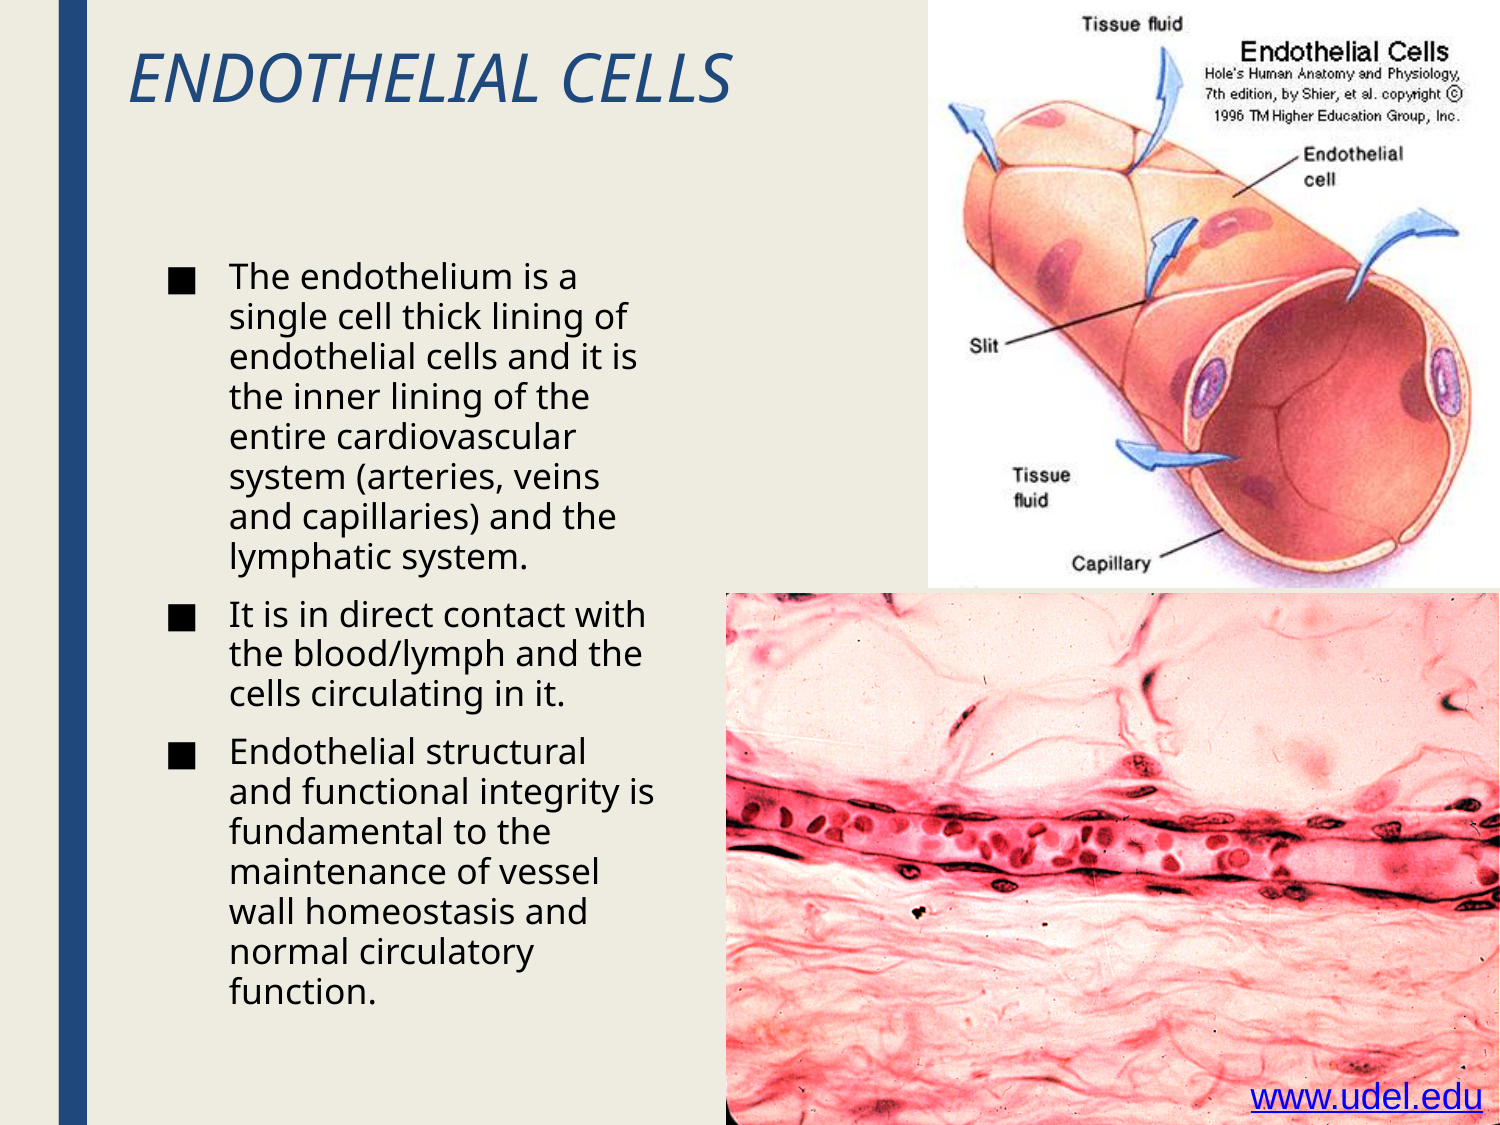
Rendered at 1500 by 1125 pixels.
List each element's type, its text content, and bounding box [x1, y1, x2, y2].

list The endothelium is a single cell thick lining of endothelial cells and it is the inner lining of the entire cardiovascular system (arteries, veins and capillaries) and the lymphatic system. It is in direct contact with the blood/lymph and the cells circulating in it. Endothelial structural and functional integrity is fundamental to the maintenance of vessel wall homeostasis and normal circulatory function. [150, 249, 675, 1025]
picture [928, 0, 1500, 588]
picture [726, 593, 1500, 1125]
title ENDOTHELIAL CELLS [112, 37, 851, 162]
